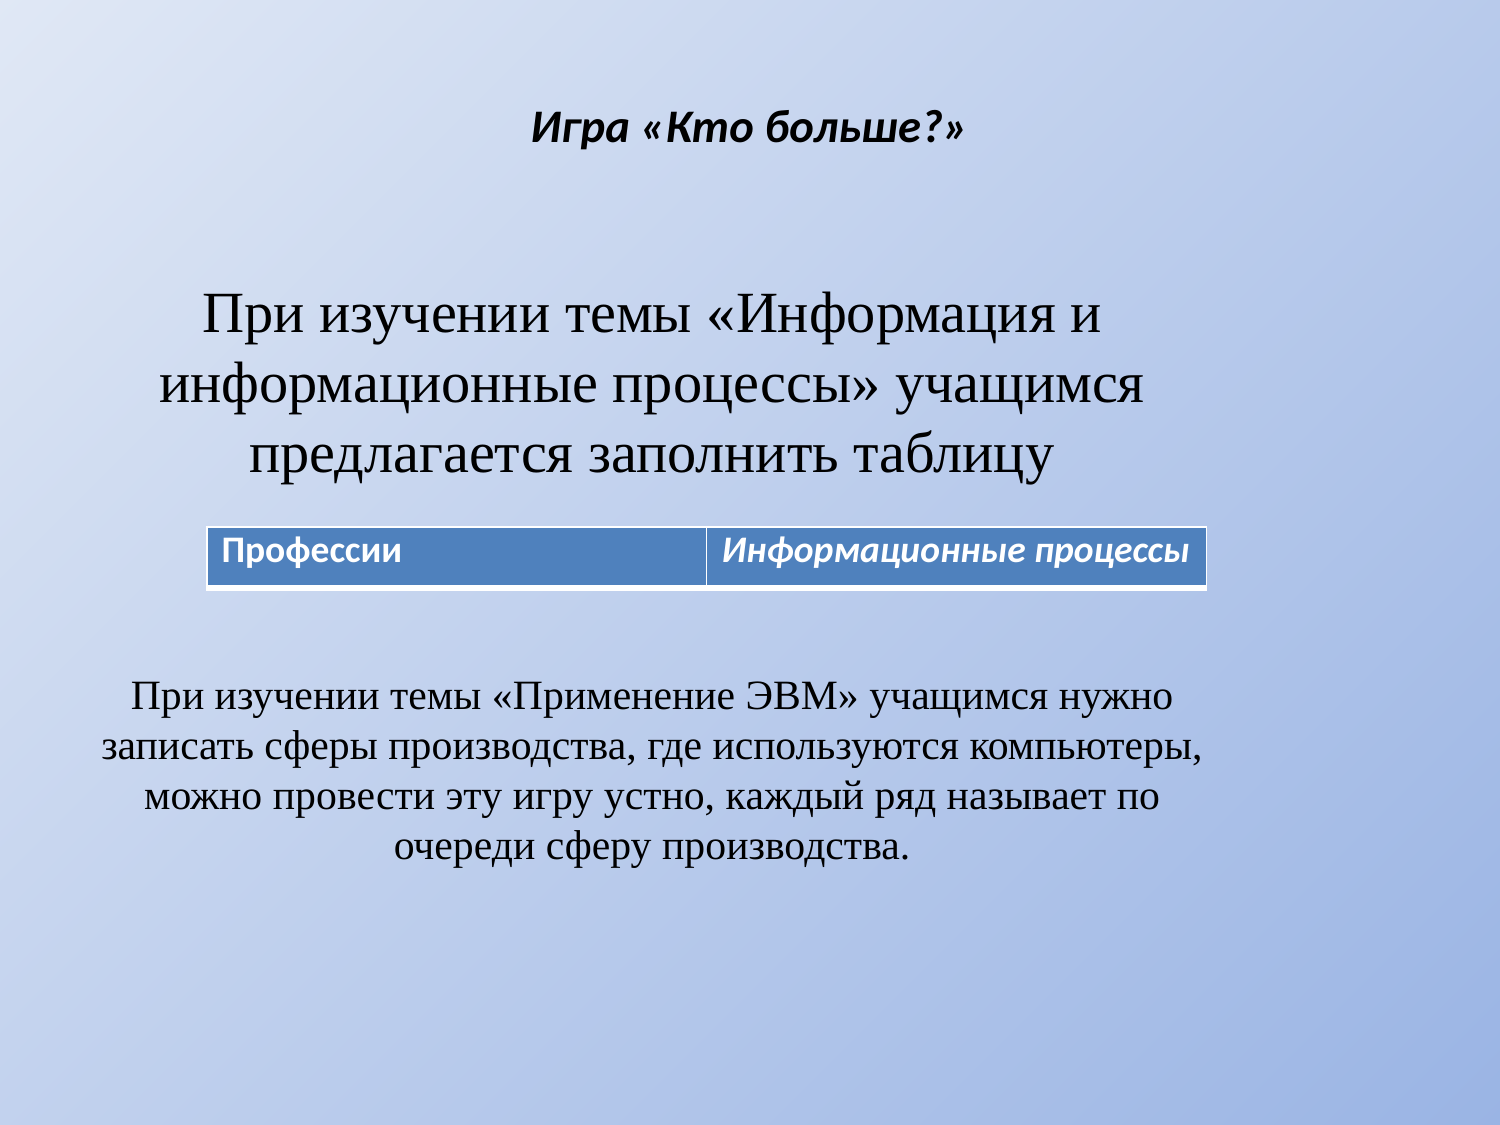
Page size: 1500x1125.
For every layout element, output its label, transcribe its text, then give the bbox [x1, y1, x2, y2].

table_header Профессии [208, 528, 706, 585]
table_header Информационные процессы [707, 528, 1206, 585]
subtitle При изучении темы «Информация и информационные процессы» учащимся предлагается заполнить таблицу При изучении темы «Применение ЭВМ» учащимся нужно записать сферы производства, где используются компьютеры, можно провести эту игру устно, каждый ряд называет по очереди сферу производства. [53, 267, 1252, 949]
title Игра «Кто больше?» [112, 30, 1388, 273]
